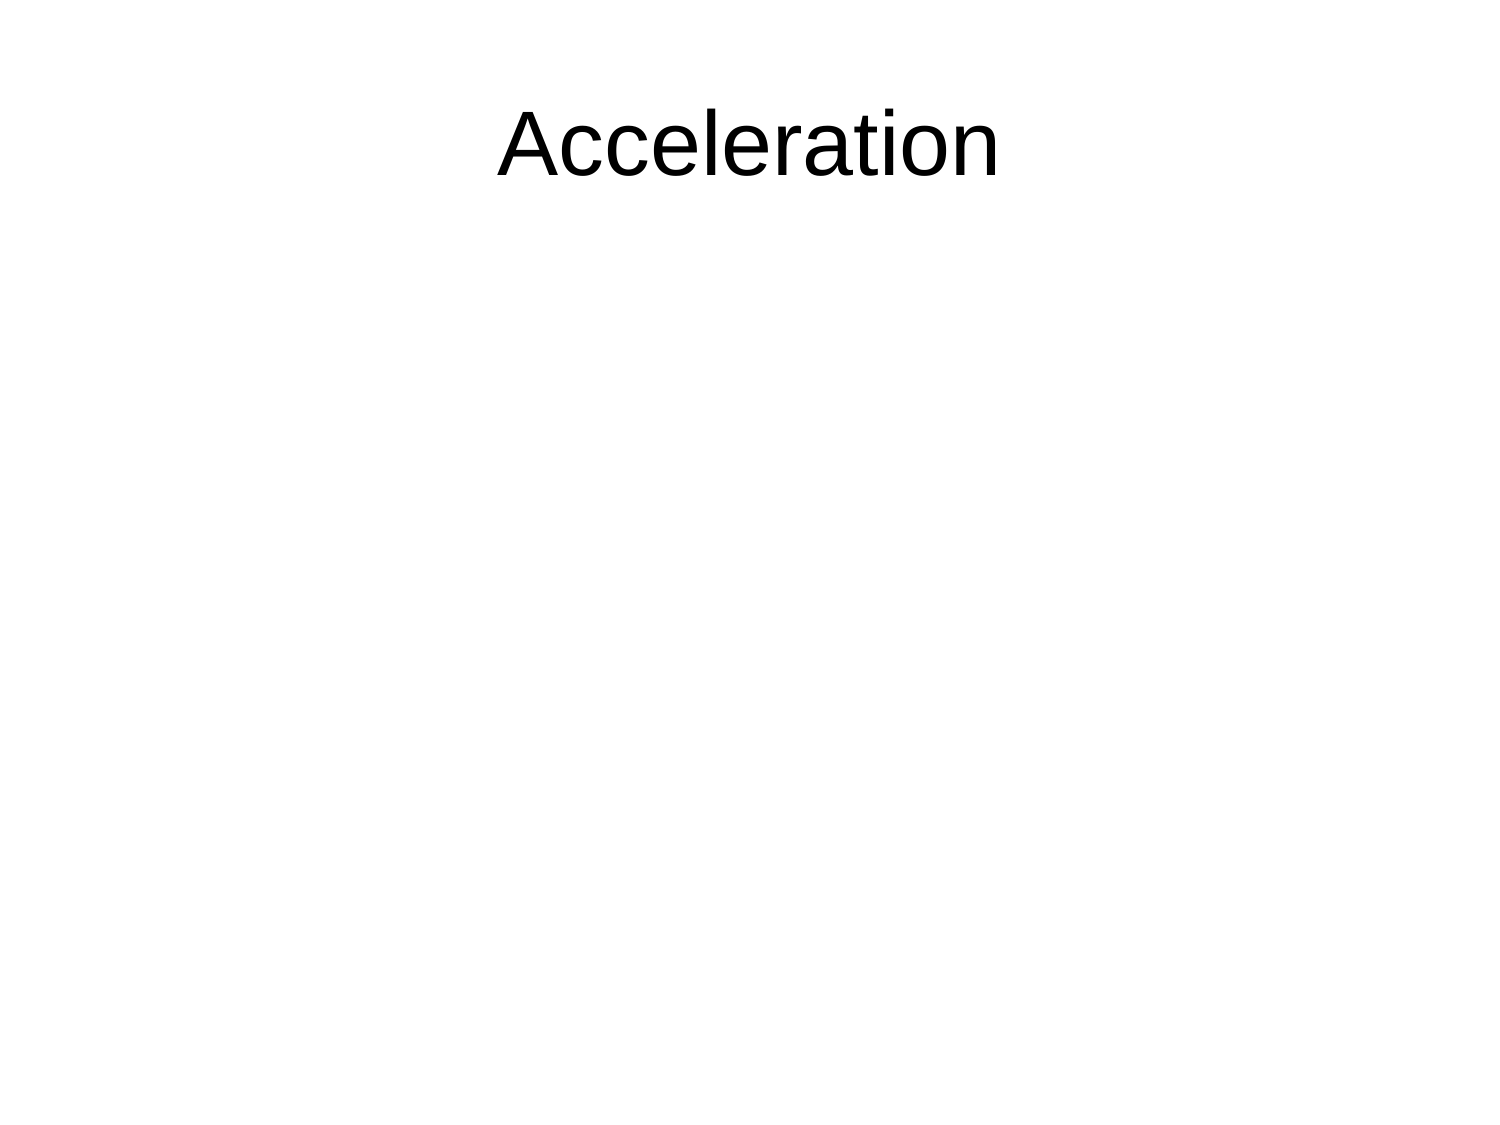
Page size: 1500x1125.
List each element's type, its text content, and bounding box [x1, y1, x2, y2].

title Acceleration [74, 44, 1426, 233]
